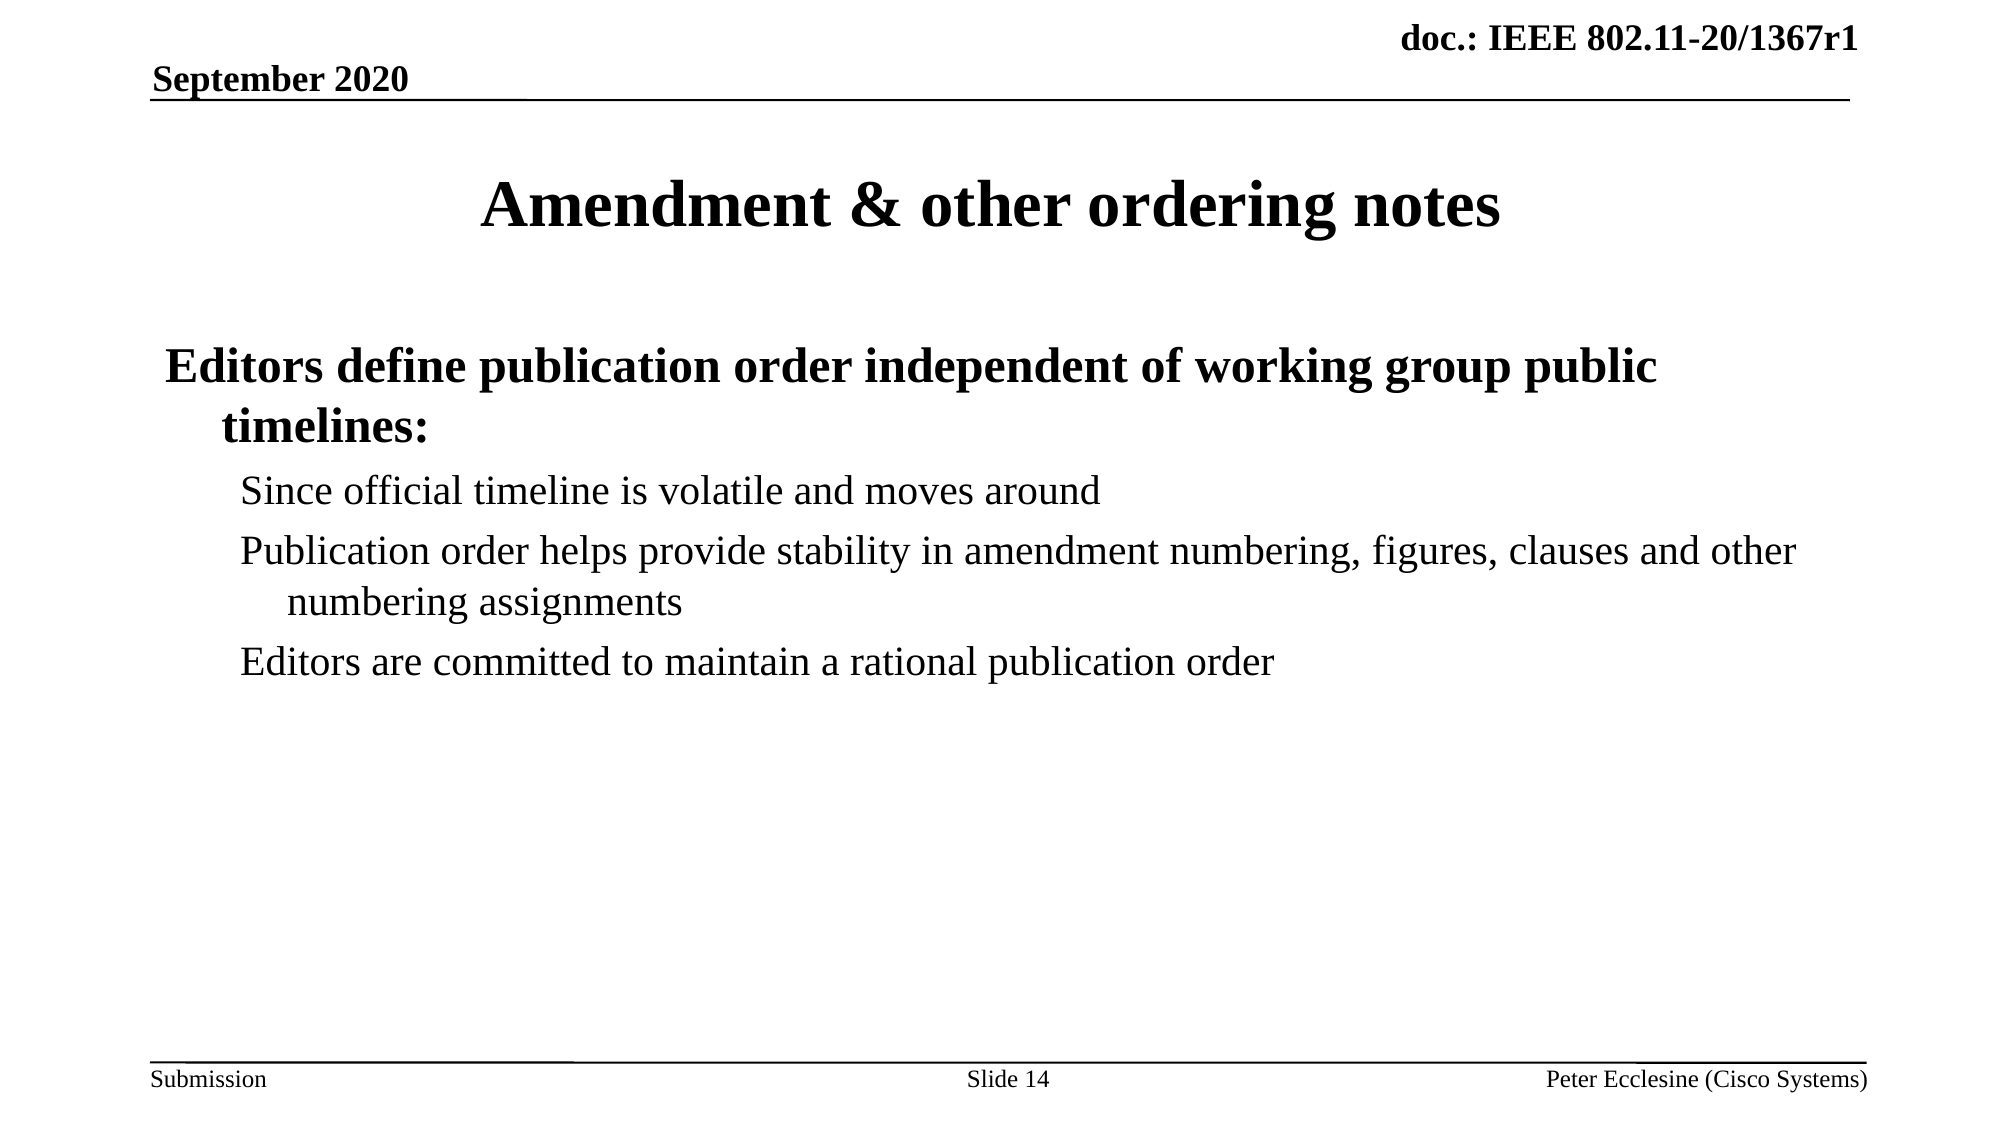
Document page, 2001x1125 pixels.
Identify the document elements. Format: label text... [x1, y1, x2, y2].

title Amendment & other ordering notes [149, 112, 1850, 288]
slide_number Slide 14 [950, 1061, 1067, 1123]
footer Peter Ecclesine (Cisco Systems) [1171, 1061, 1869, 1093]
list Editors define publication order independent of working group public timelines: Since official timeline is volatile and moves around Publication order helps provide stability in amendment numbering, figures, clauses and other numbering assignments Editors are committed to maintain a rational publication order [149, 324, 1850, 1000]
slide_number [152, 54, 563, 100]
